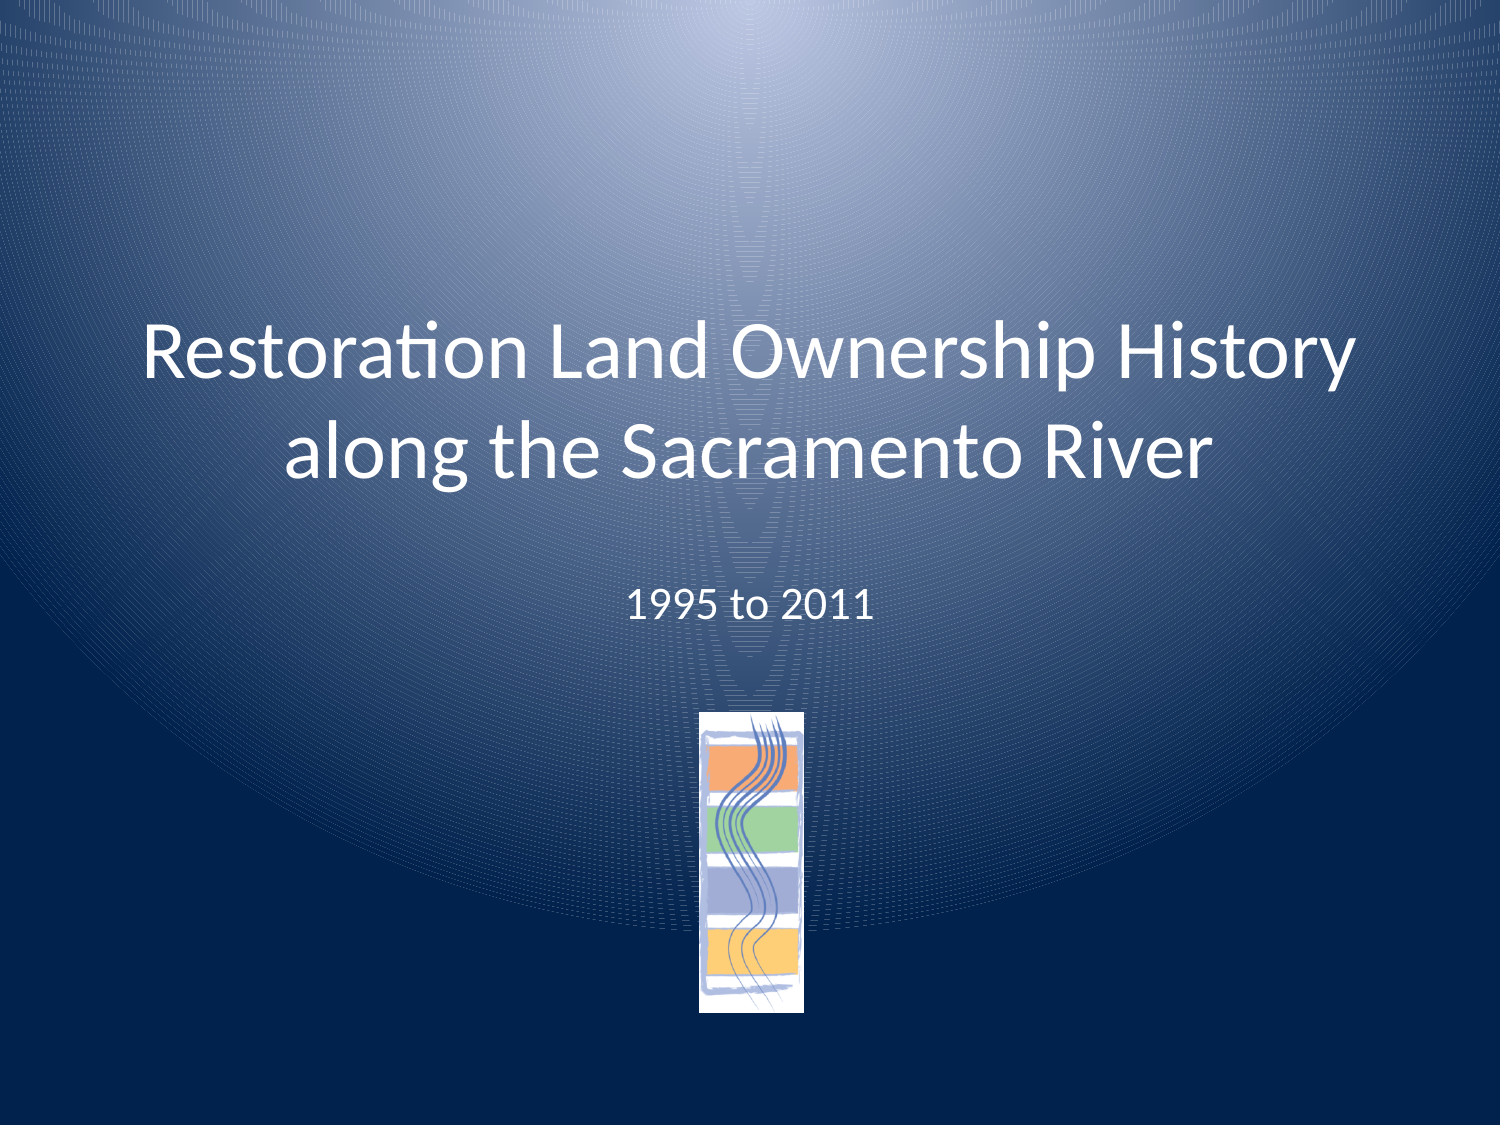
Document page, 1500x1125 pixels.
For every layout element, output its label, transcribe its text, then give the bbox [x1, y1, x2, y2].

picture [699, 712, 804, 1013]
title Restoration Land Ownership History along the Sacramento River [112, 275, 1388, 517]
subtitle 1995 to 2011 [324, 500, 1175, 638]
